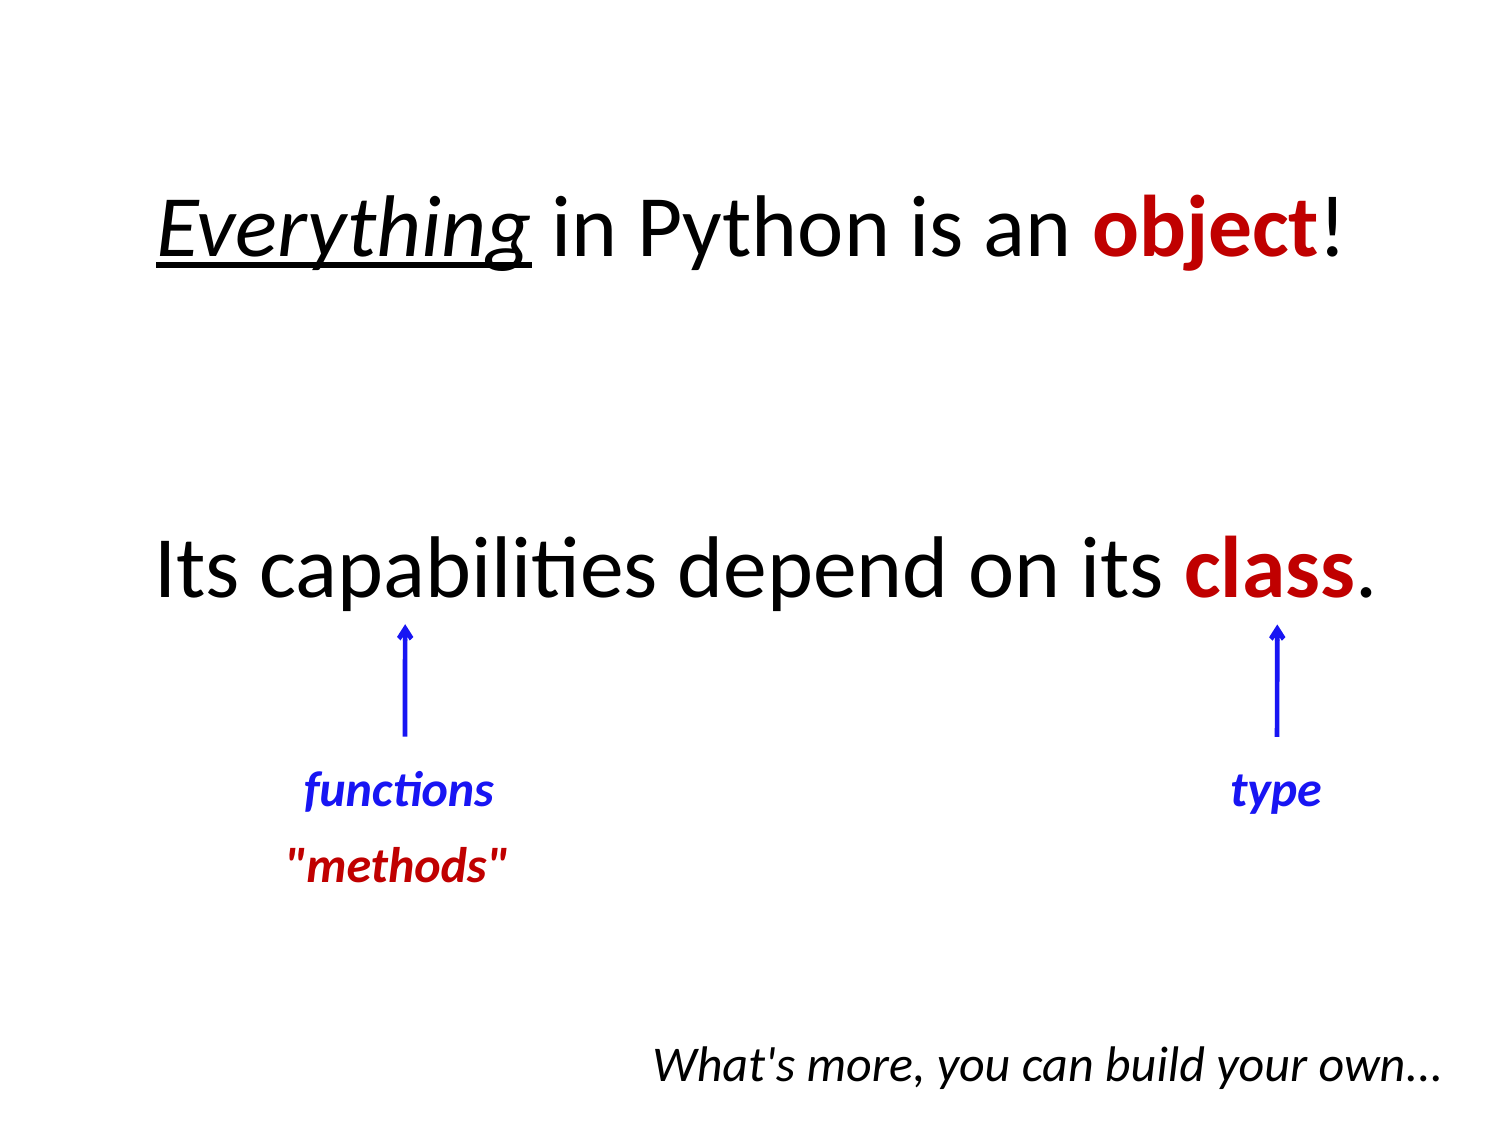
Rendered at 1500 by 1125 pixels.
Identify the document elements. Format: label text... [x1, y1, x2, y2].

text_box What's more, you can build your own... [637, 1024, 1459, 1099]
text_box Everything in Python is an object! [141, 161, 1363, 282]
text_box Its capabilities depend on its class. [139, 503, 1393, 623]
text_box functions [288, 749, 509, 824]
text_box type [1215, 749, 1337, 824]
text_box "methods" [269, 824, 524, 900]
